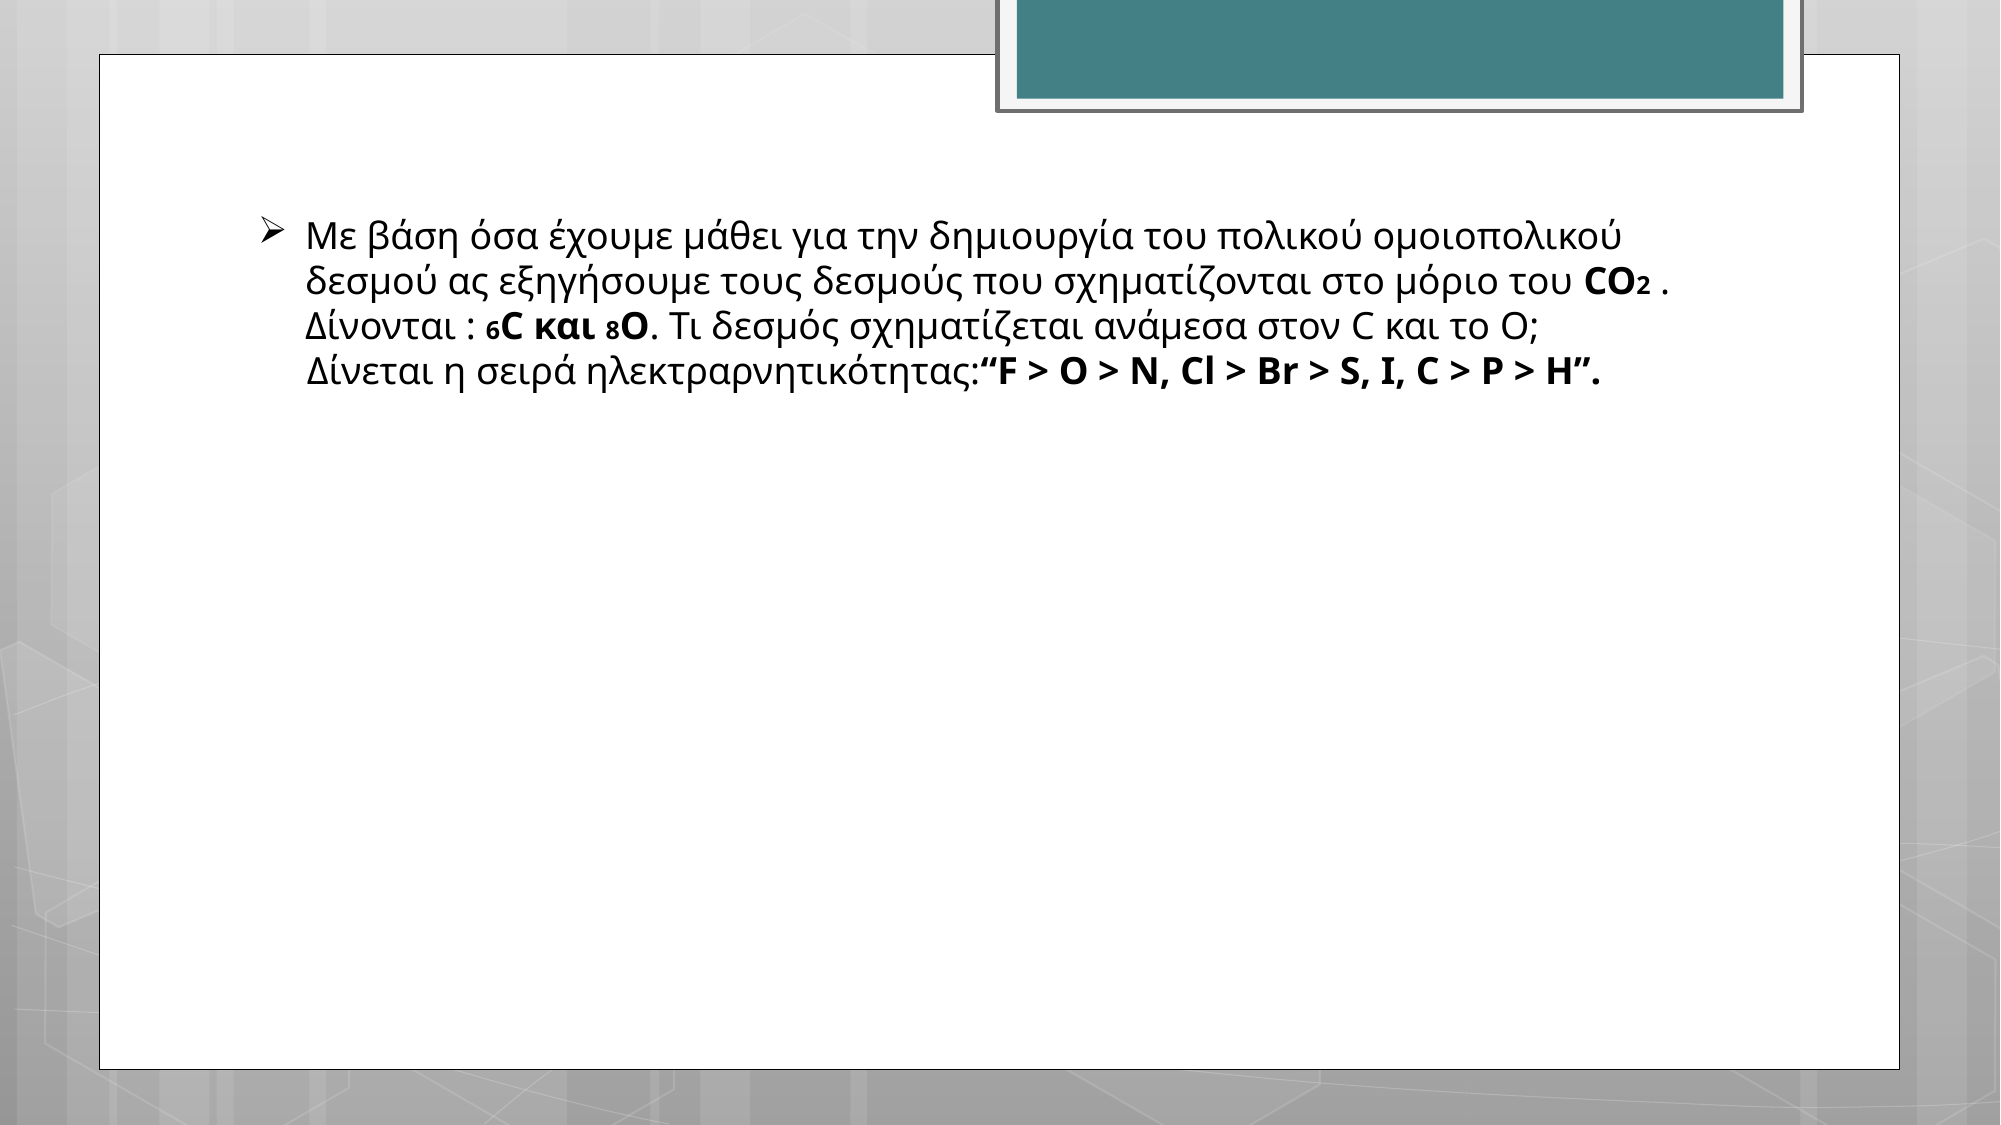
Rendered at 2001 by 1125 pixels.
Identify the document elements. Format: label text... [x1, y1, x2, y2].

text_box Με βάση όσα έχουμε μάθει για την δημιουργία του πολικού ομοιοπολικού δεσμού ας εξηγήσουμε τους δεσμούς που σχηματίζονται στο μόριο του CO2 . Δίνονται : 6C και 8Ο. Τι δεσμός σχηματίζεται ανάμεσα στον C και το O; Δίνεται η σειρά ηλεκτραρνητικότητας:“F > O > N, Cl > Br > S, I, C > P > H”. [243, 205, 1729, 985]
